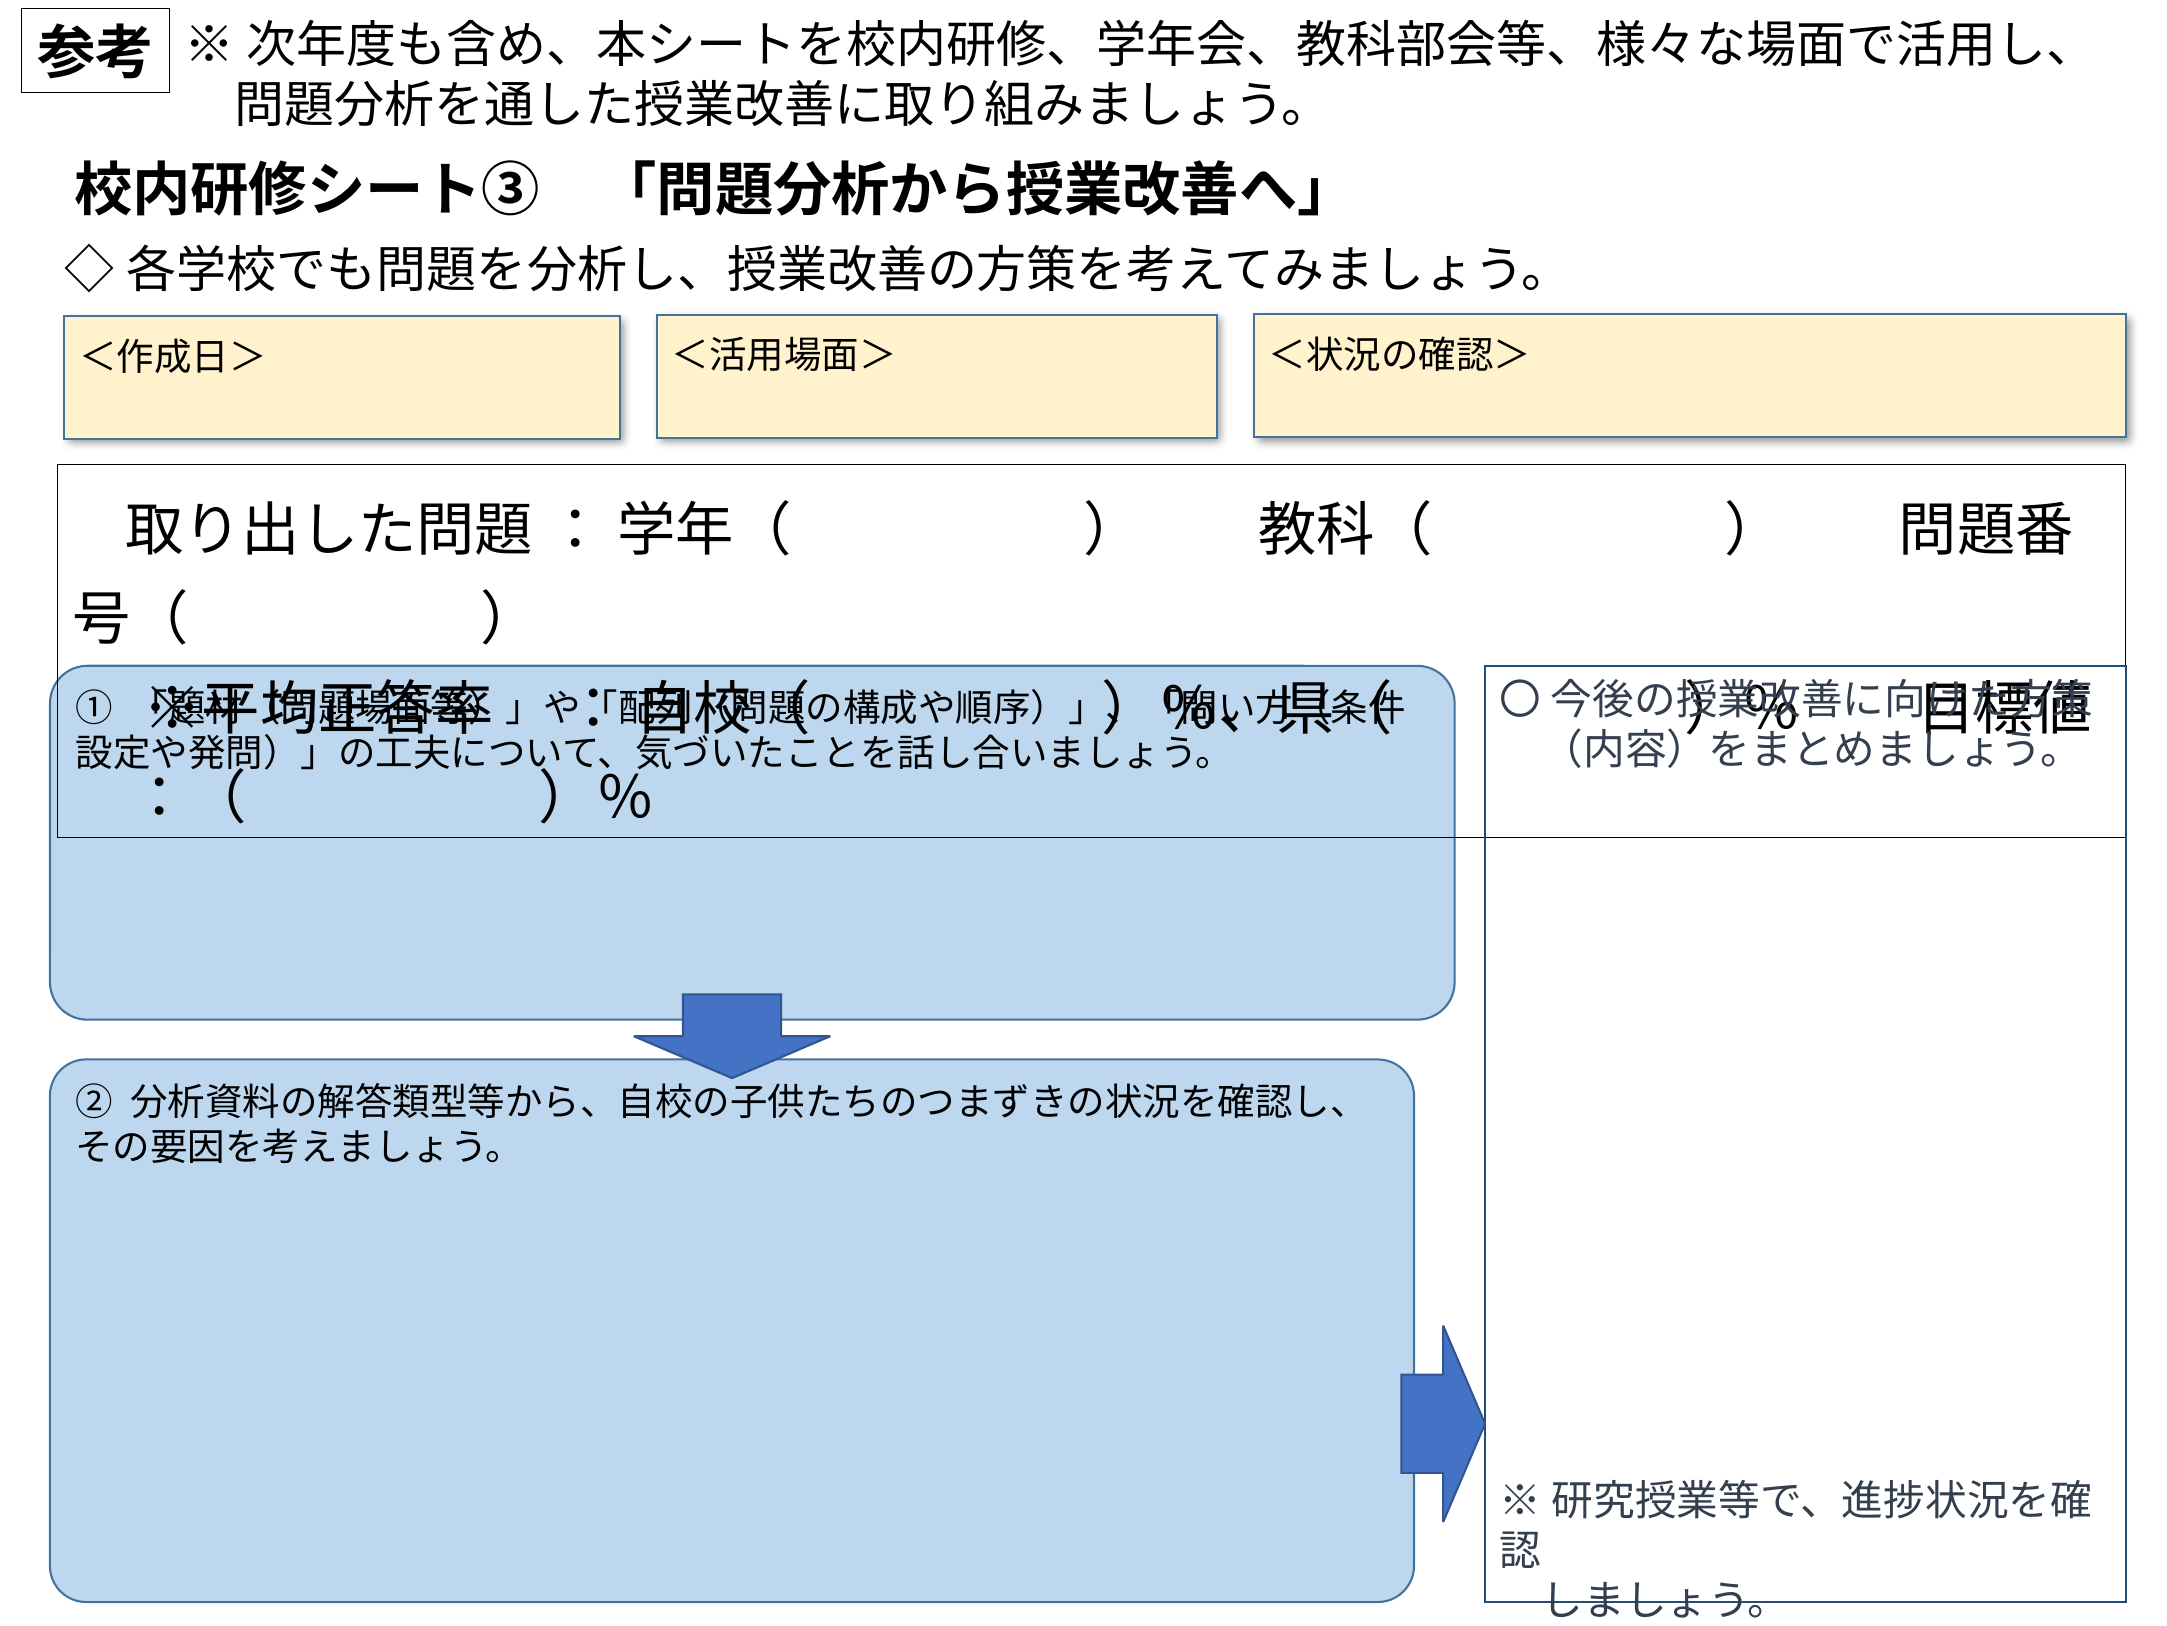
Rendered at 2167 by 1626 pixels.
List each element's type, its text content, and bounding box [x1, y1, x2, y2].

text_box ＜状況の確認＞ [1253, 313, 2127, 438]
text_box ① 「題材（問題場面等）」や「配列（問題の構成や順序）」、「問い方（条件設定や発問）」の工夫について、気づいたことを話し合いましょう。 [48, 679, 1456, 1021]
text_box ※次年度も含め、本シートを校内研修、学年会、教科部会等、様々な場面で活用し、 問題分析を通した授業改善に取り組みましょう。 [169, 5, 2167, 141]
text_box 取り出した問題 ： 学年（ ） 教科（ ） 問題番号（ ） ※平均正答率 ： 自校（ ）％、県（ ）％ 目標値 ：（ ）％ [57, 464, 2126, 838]
text_box [633, 993, 831, 1080]
text_box [1400, 1325, 1487, 1523]
text_box ＜作成日＞ [63, 315, 621, 440]
text_box ② 分析資料の解答類型等から、自校の子供たちのつまずきの状況を確認し、その要因を考えましょう。 [48, 1058, 1416, 1604]
title 校内研修シート③ 「問題分析から授業改善へ」 [1, 123, 1560, 260]
text_box ＜活用場面＞ [656, 314, 1218, 439]
text_box 参考 [21, 8, 169, 93]
text_box ◇各学校でも問題を分析し、授業改善の方策を考えてみましょう。 [50, 230, 2096, 305]
text_box 〇 今後の授業改善に向けた方策 （内容）をまとめましょう。 ※研究授業等で、進捗状況を確認 しましょう。 [1484, 665, 2127, 1603]
